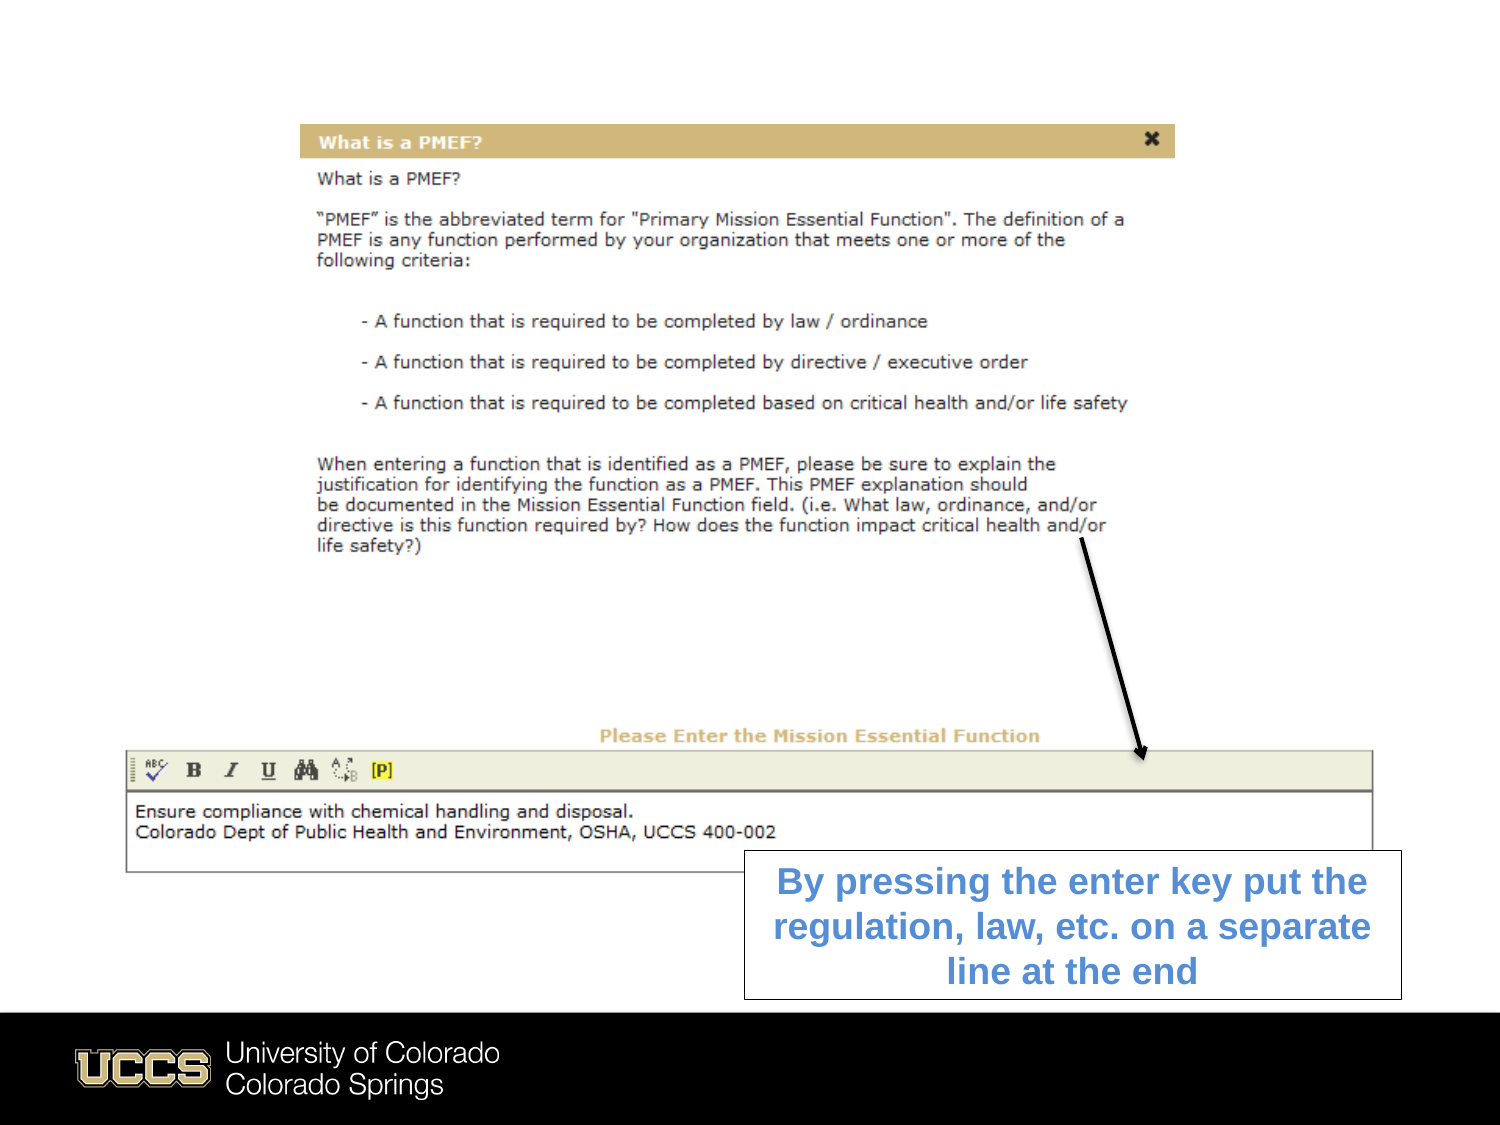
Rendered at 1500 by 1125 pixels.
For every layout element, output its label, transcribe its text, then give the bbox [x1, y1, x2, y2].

text_box By pressing the enter key put the regulation, law, etc. on a separate line at the end [744, 849, 1401, 1000]
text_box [1080, 537, 1144, 761]
picture [299, 124, 1176, 596]
picture [75, 1041, 499, 1100]
picture [115, 722, 1395, 881]
